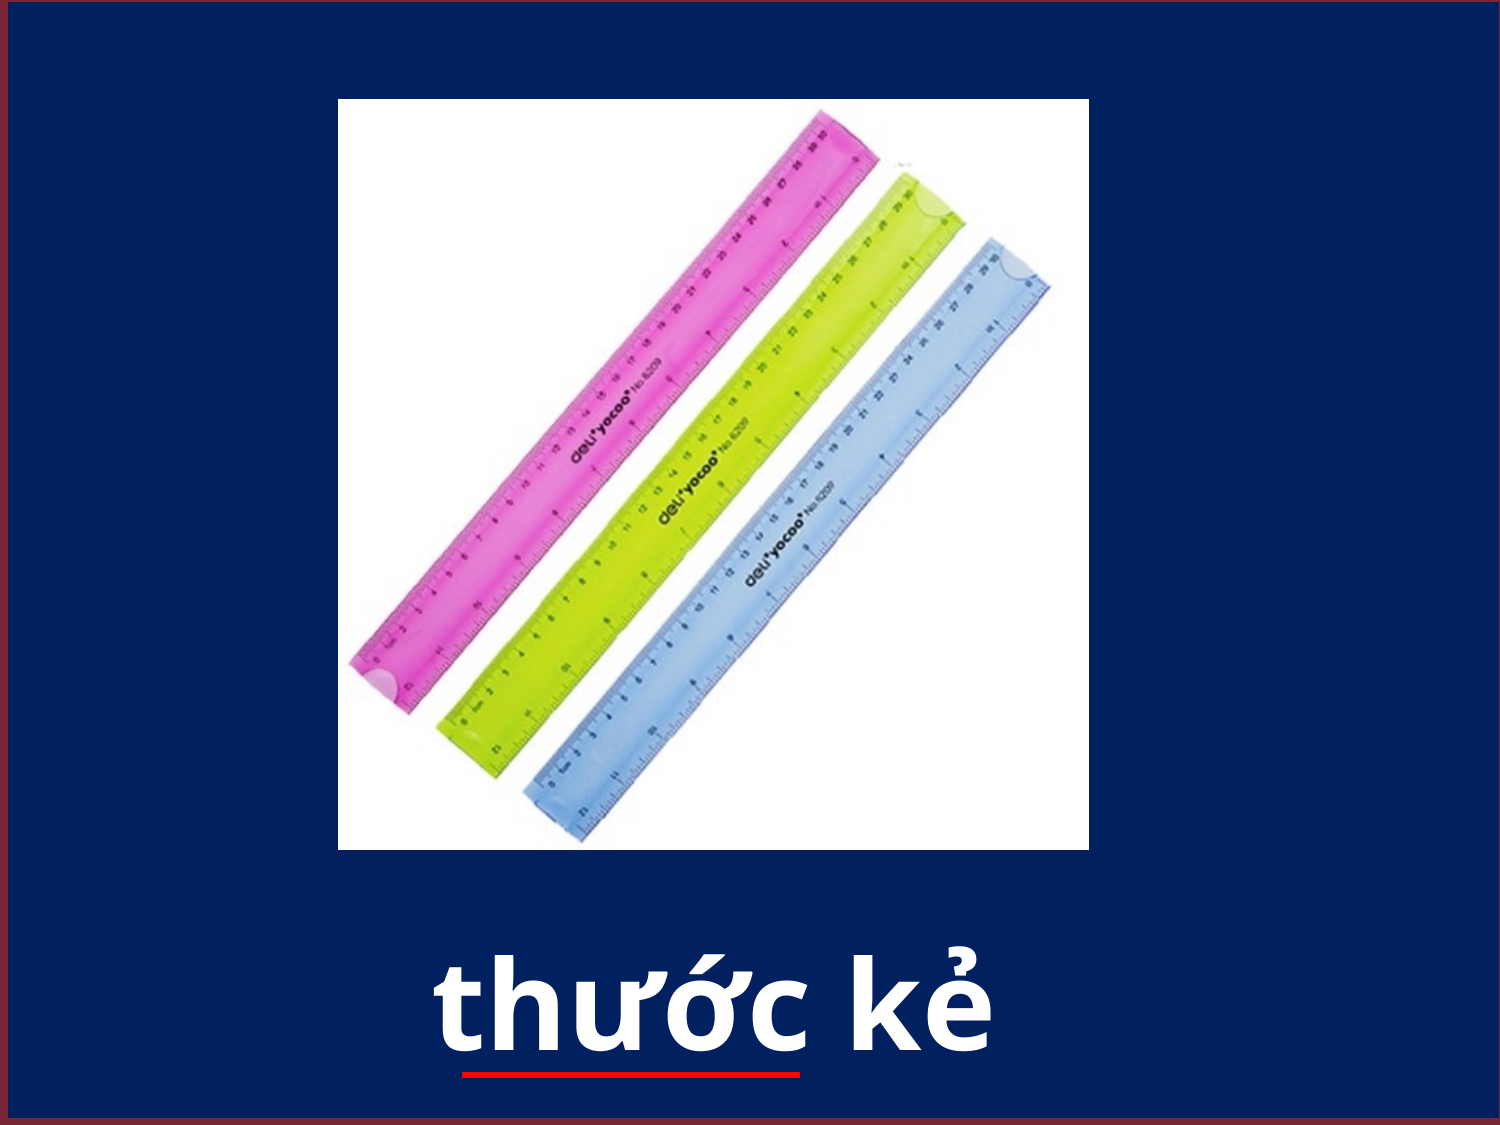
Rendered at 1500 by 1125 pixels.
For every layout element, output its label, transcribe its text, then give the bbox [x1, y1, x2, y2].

picture [338, 99, 1089, 850]
text_box [2, 0, 1500, 1123]
text_box thước kẻ [376, 875, 1051, 1125]
